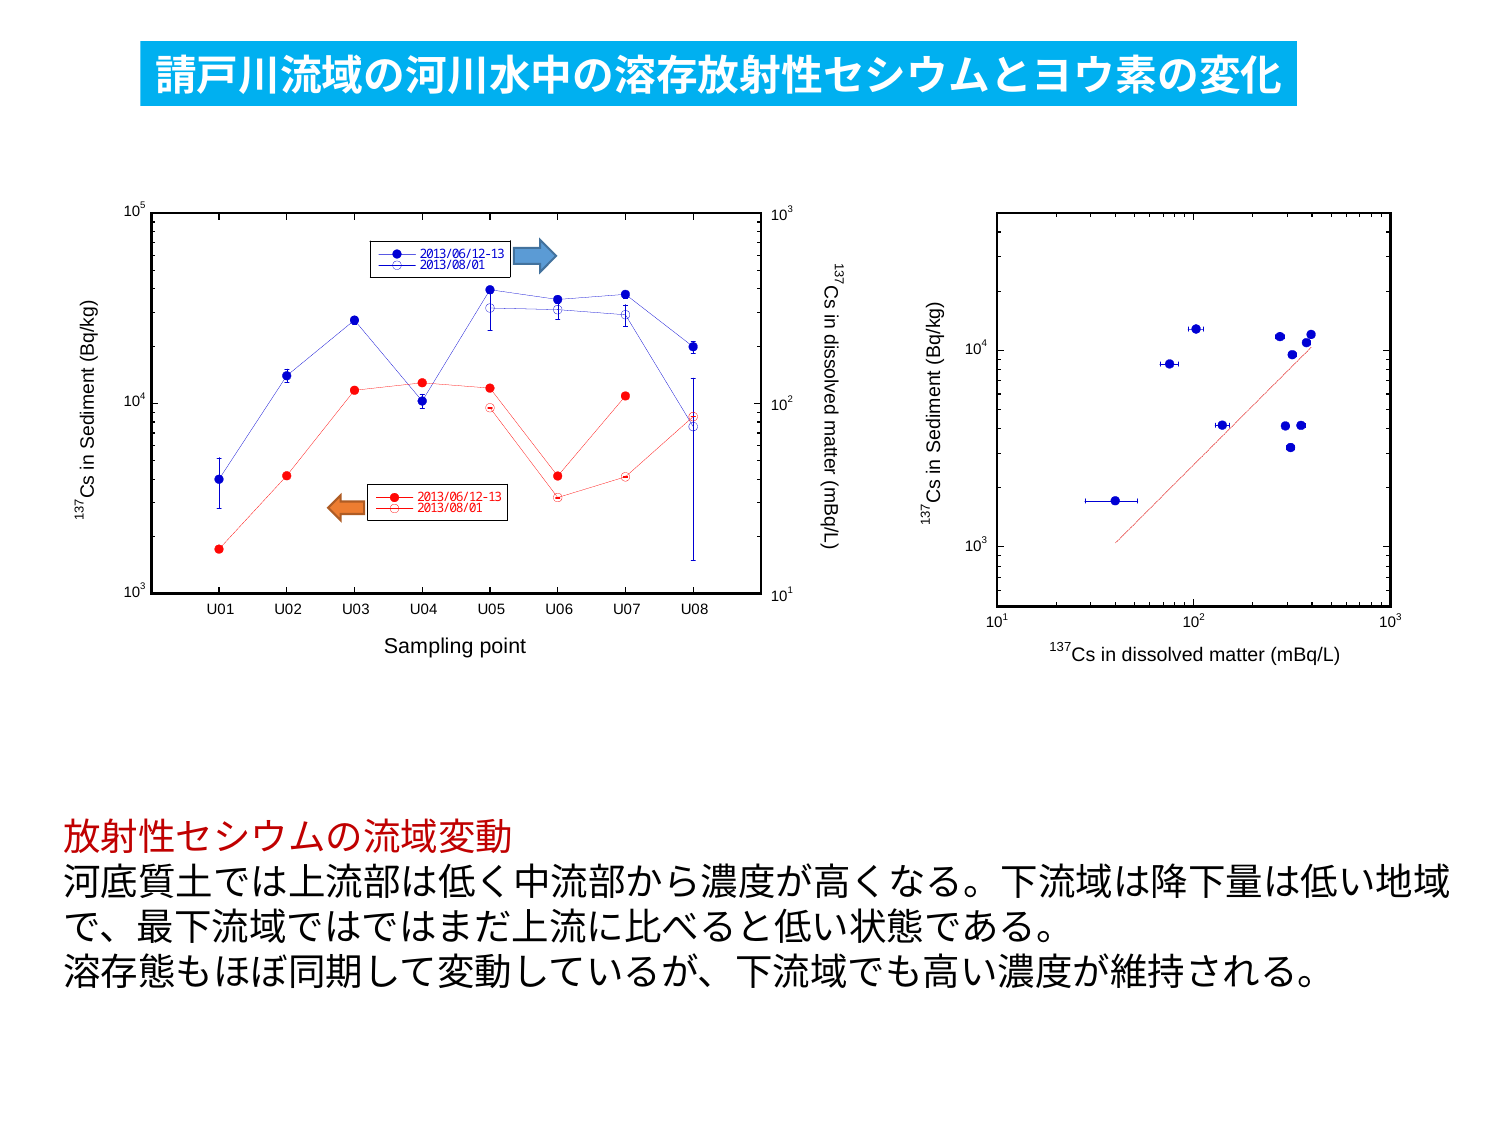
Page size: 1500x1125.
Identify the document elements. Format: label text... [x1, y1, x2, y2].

text_box 放射性セシウムの流域変動 河底質土では上流部は低く中流部から濃度が高くなる。下流域は降下量は低い地域で、最下流域ではではまだ上流に比べると低い状態である。 溶存態もほぼ同期して変動しているが、下流域でも高い濃度が維持される。 [48, 805, 1466, 1001]
picture [906, 198, 1408, 672]
picture [60, 190, 858, 664]
text_box 請戸川流域の河川水中の溶存放射性セシウムとヨウ素の変化 [140, 41, 1297, 106]
